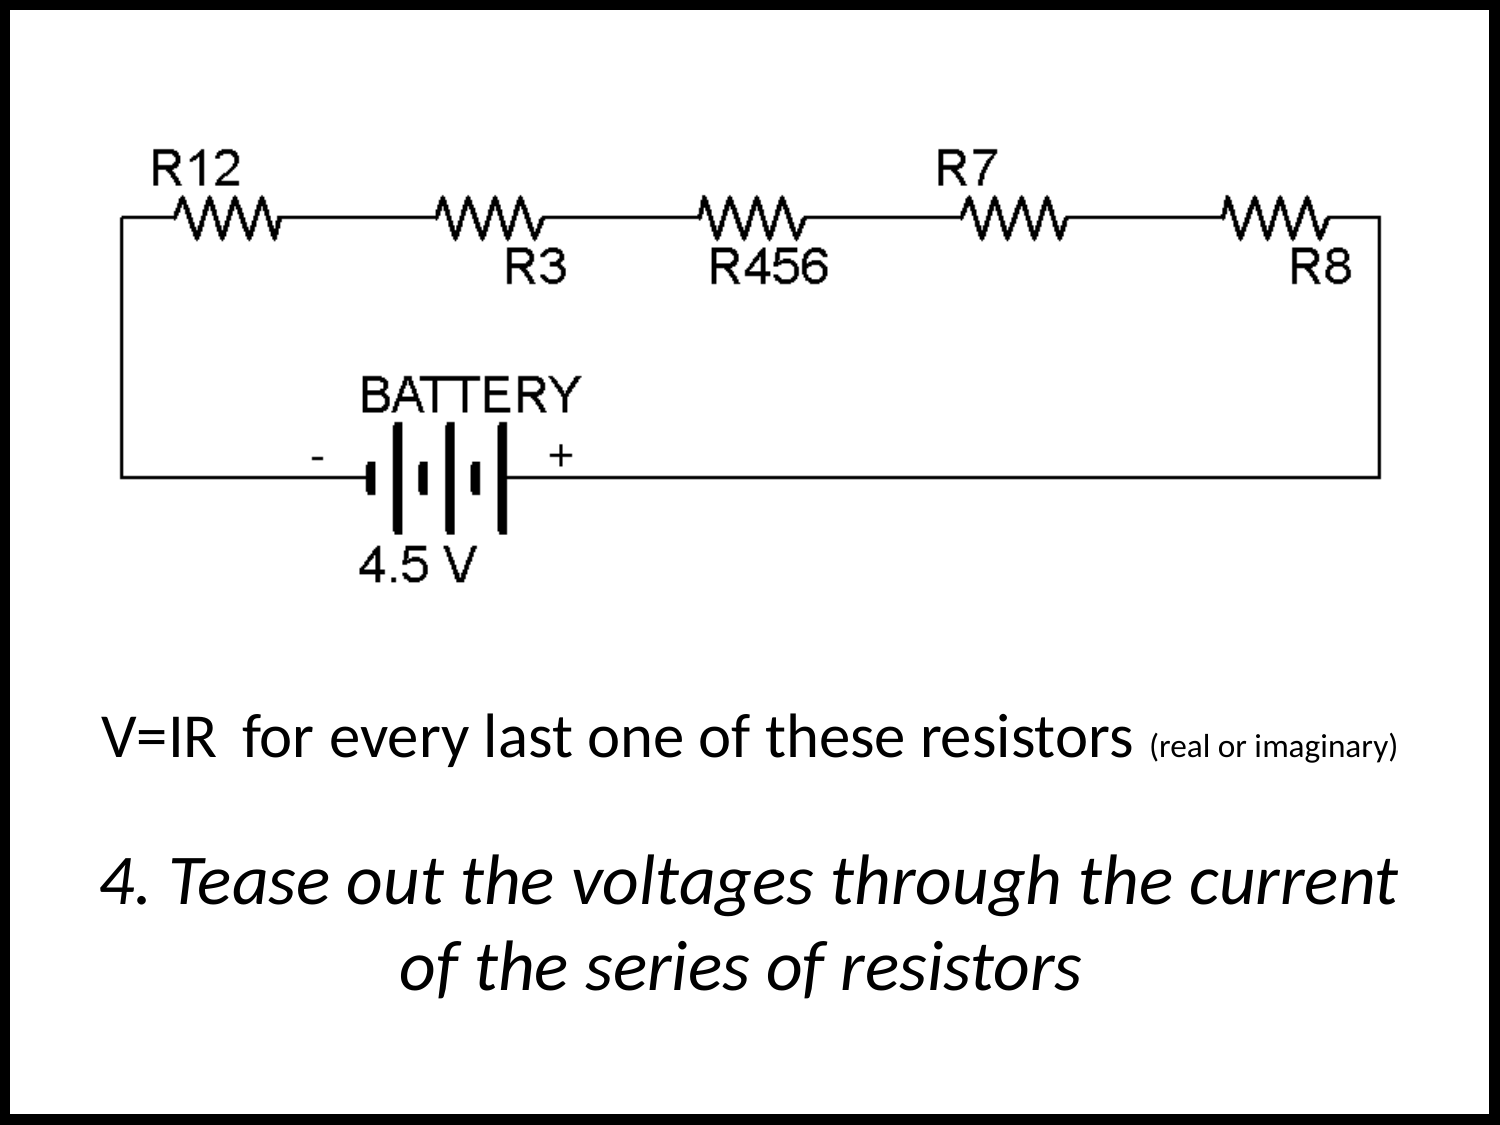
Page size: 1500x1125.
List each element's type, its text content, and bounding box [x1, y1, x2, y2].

list V=IR for every last one of these resistors (real or imaginary) [75, 687, 1425, 813]
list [22, 132, 1478, 601]
title 4. Tease out the voltages through the current of the series of resistors [75, 825, 1425, 1013]
